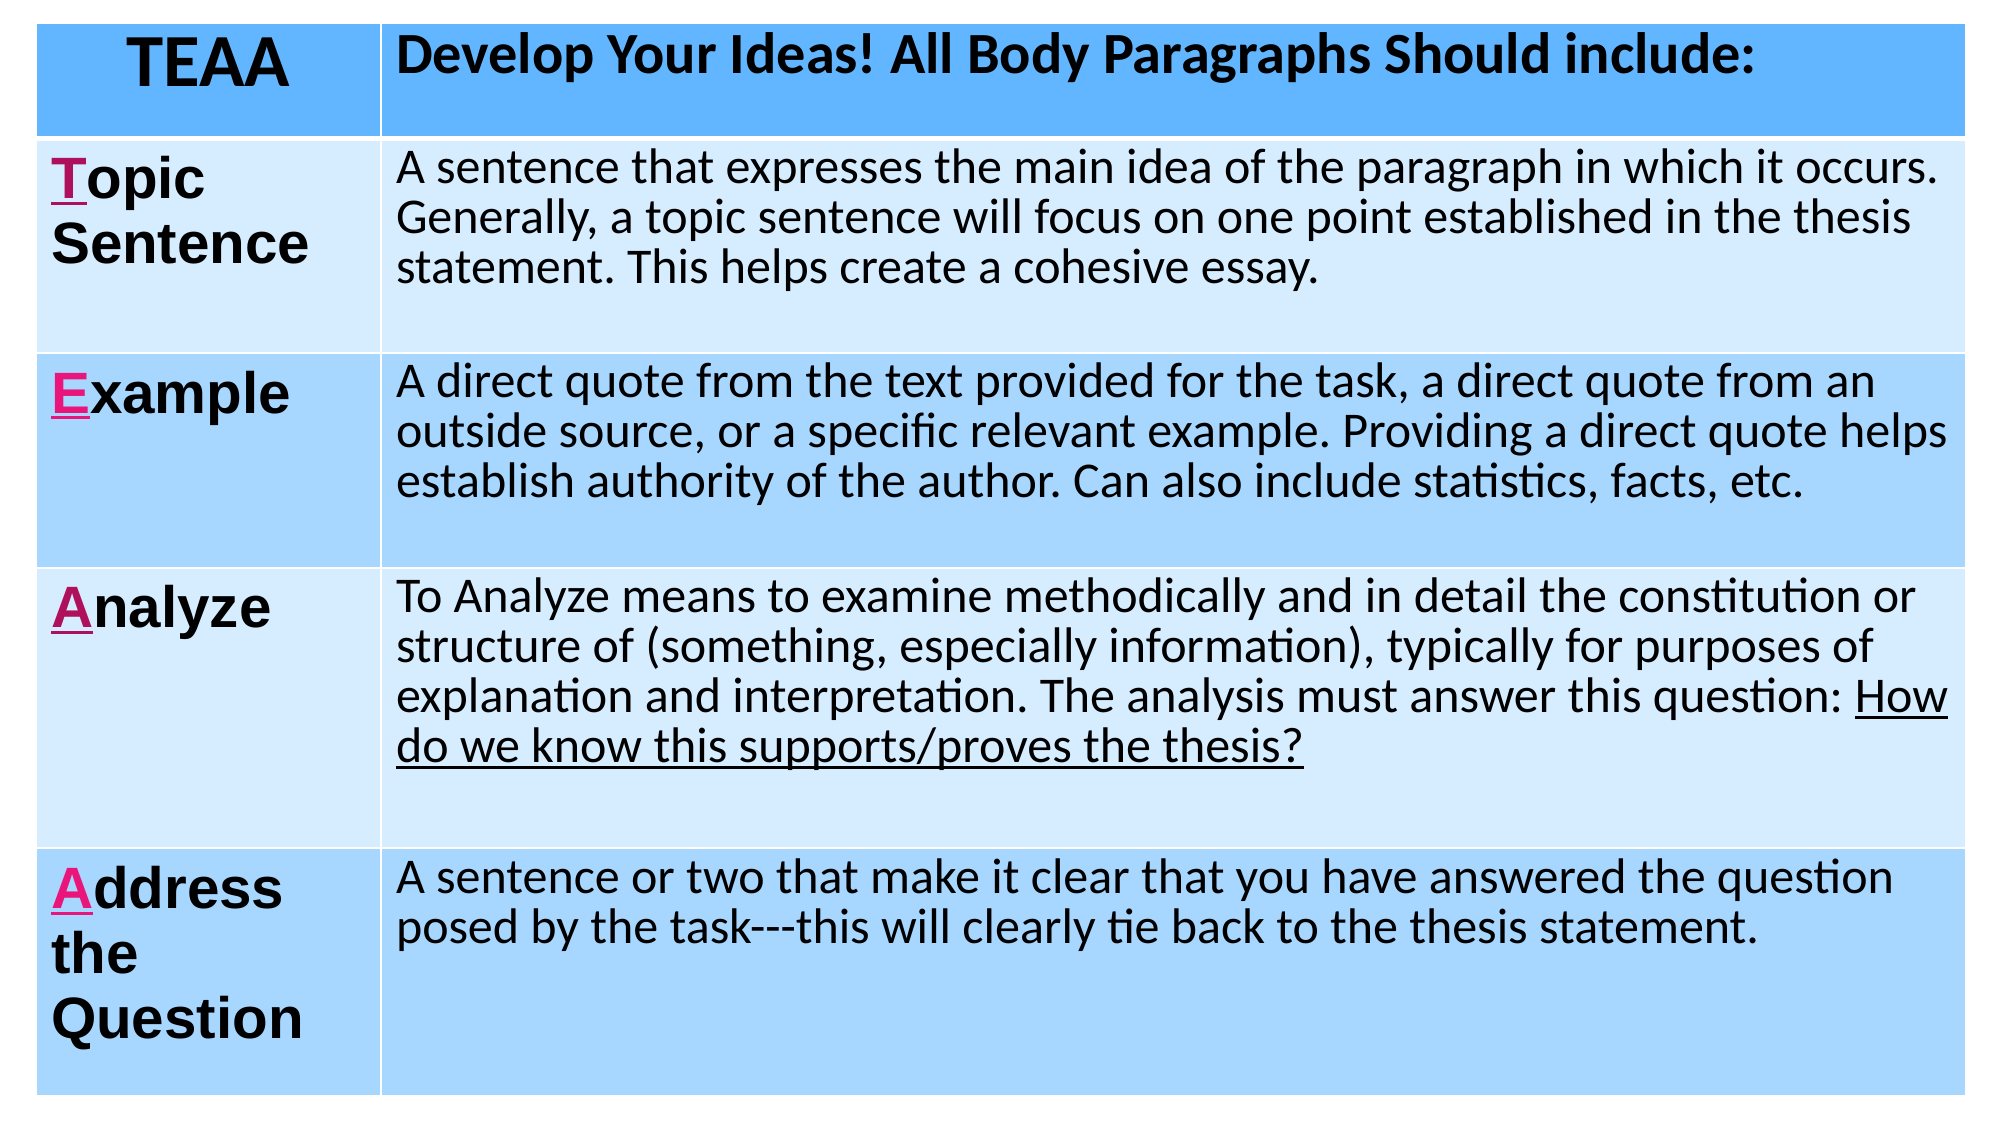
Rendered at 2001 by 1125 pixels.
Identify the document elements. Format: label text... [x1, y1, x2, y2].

table_cell A sentence or two that make it clear that you have answered the question posed by the task---this will clearly tie back to the thesis statement. [382, 849, 1965, 1095]
table_cell Topic Sentence [37, 141, 380, 352]
table_header Develop Your Ideas! All Body Paragraphs Should include: [382, 24, 1965, 136]
table_cell To Analyze means to examine methodically and in detail the constitution or structure of (something, especially information), typically for purposes of explanation and interpretation. The analysis must answer this question: How do we know this supports/proves the thesis? [382, 569, 1965, 847]
table_cell A direct quote from the text provided for the task, a direct quote from an outside source, or a specific relevant example. Providing a direct quote helps establish authority of the author. Can also include statistics, facts, etc. [382, 354, 1965, 567]
table_cell A sentence that expresses the main idea of the paragraph in which it occurs. Generally, a topic sentence will focus on one point established in the thesis statement. This helps create a cohesive essay. [382, 141, 1965, 352]
table_cell Address the Question [37, 849, 380, 1095]
table_cell Example [37, 354, 380, 567]
table_cell Analyze [37, 569, 380, 847]
table_header TEAA [37, 24, 380, 136]
